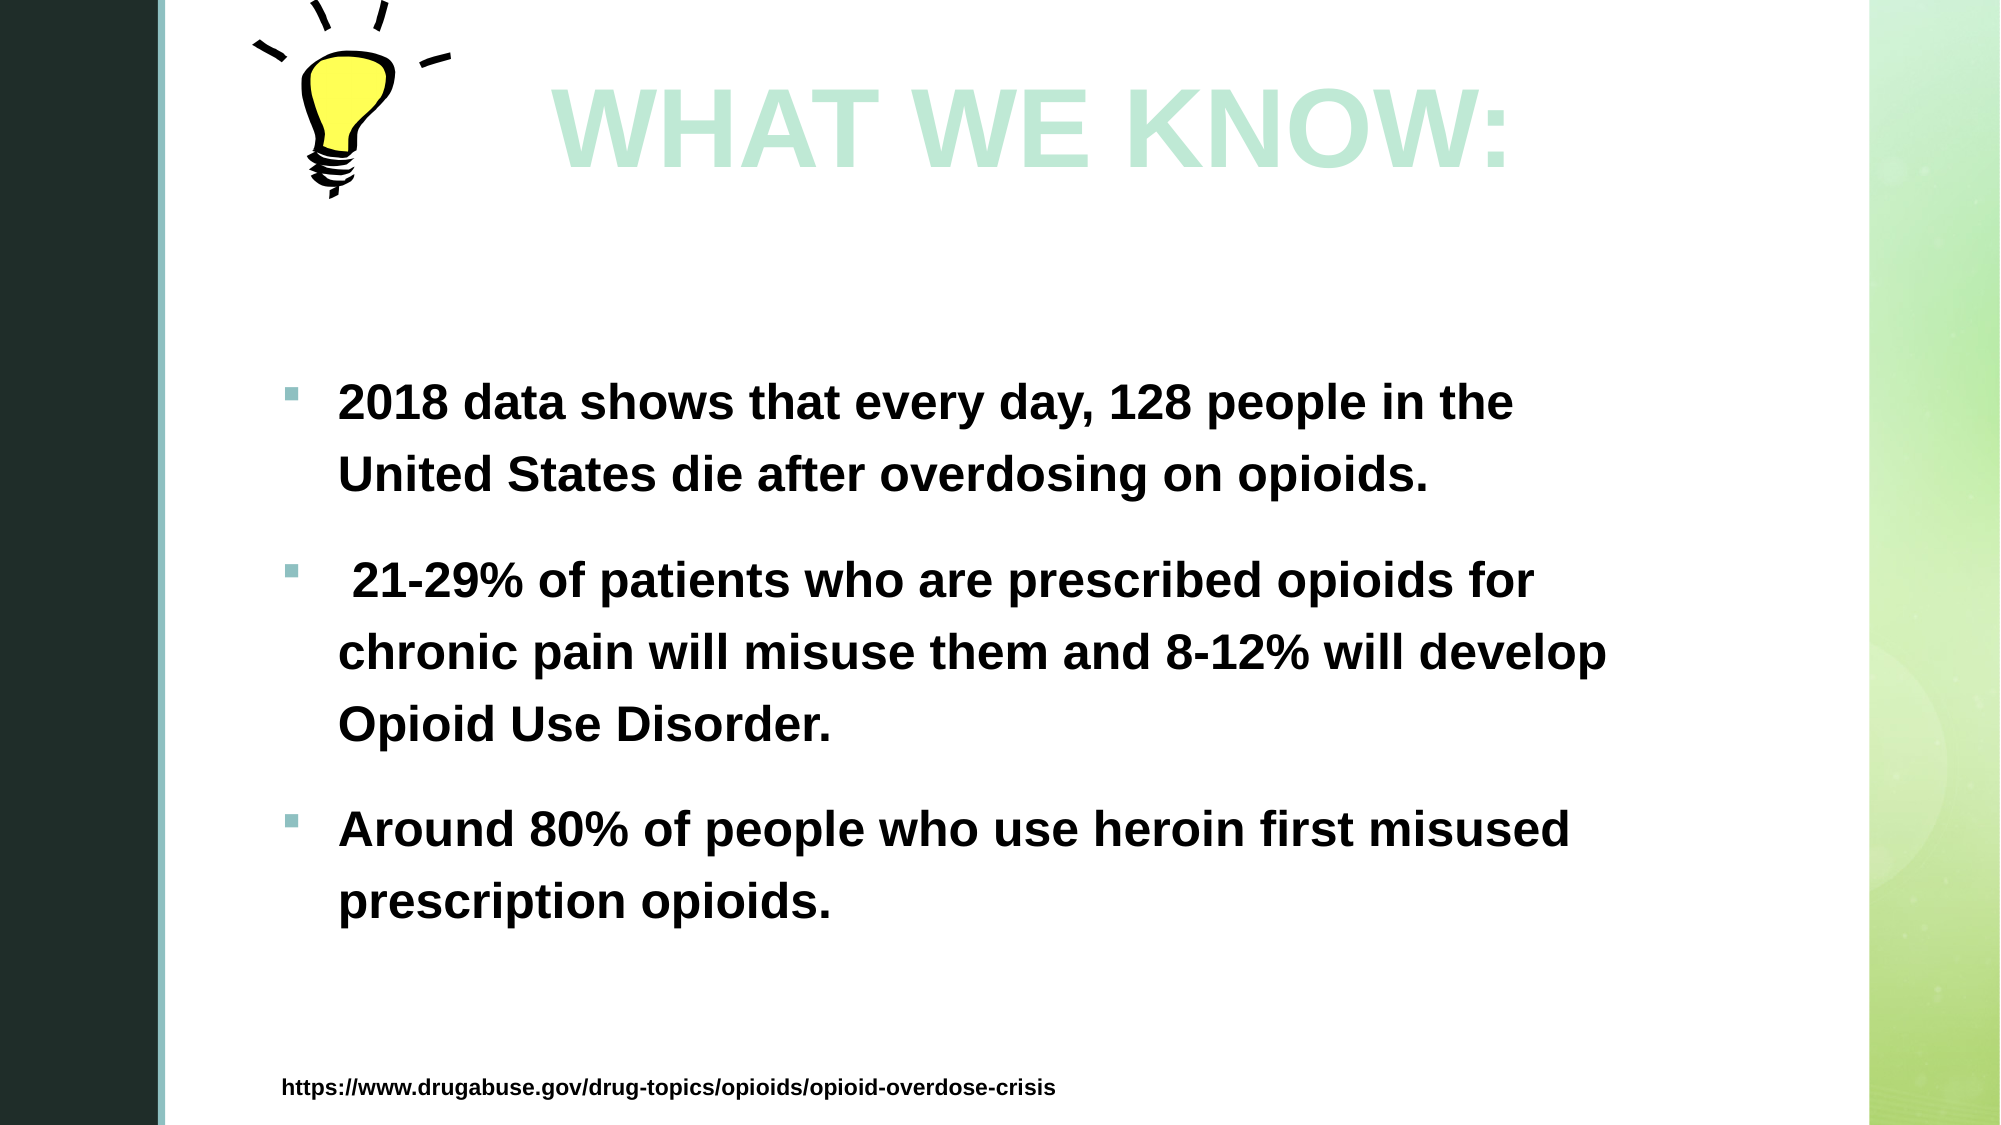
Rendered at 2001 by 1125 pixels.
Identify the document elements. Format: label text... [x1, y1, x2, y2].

text_box [0, 0, 156, 1125]
text_box [156, 0, 167, 1125]
text_box WHAT WE KNOW: [498, 47, 1568, 198]
list 2018 data shows that every day, 128 people in the United States die after overdosing on opioids. 21-29% of patients who are prescribed opioids for chronic pain will misuse them and 8-12% will develop Opioid Use Disorder. Around 80% of people who use heroin first misused prescription opioids. https://www.drugabuse.gov/drug-topics/opioids/opioid-overdose-crisis [266, 458, 1640, 1105]
text_box [1871, 0, 2000, 1125]
picture [252, 0, 451, 200]
text_box [167, 0, 1871, 1125]
